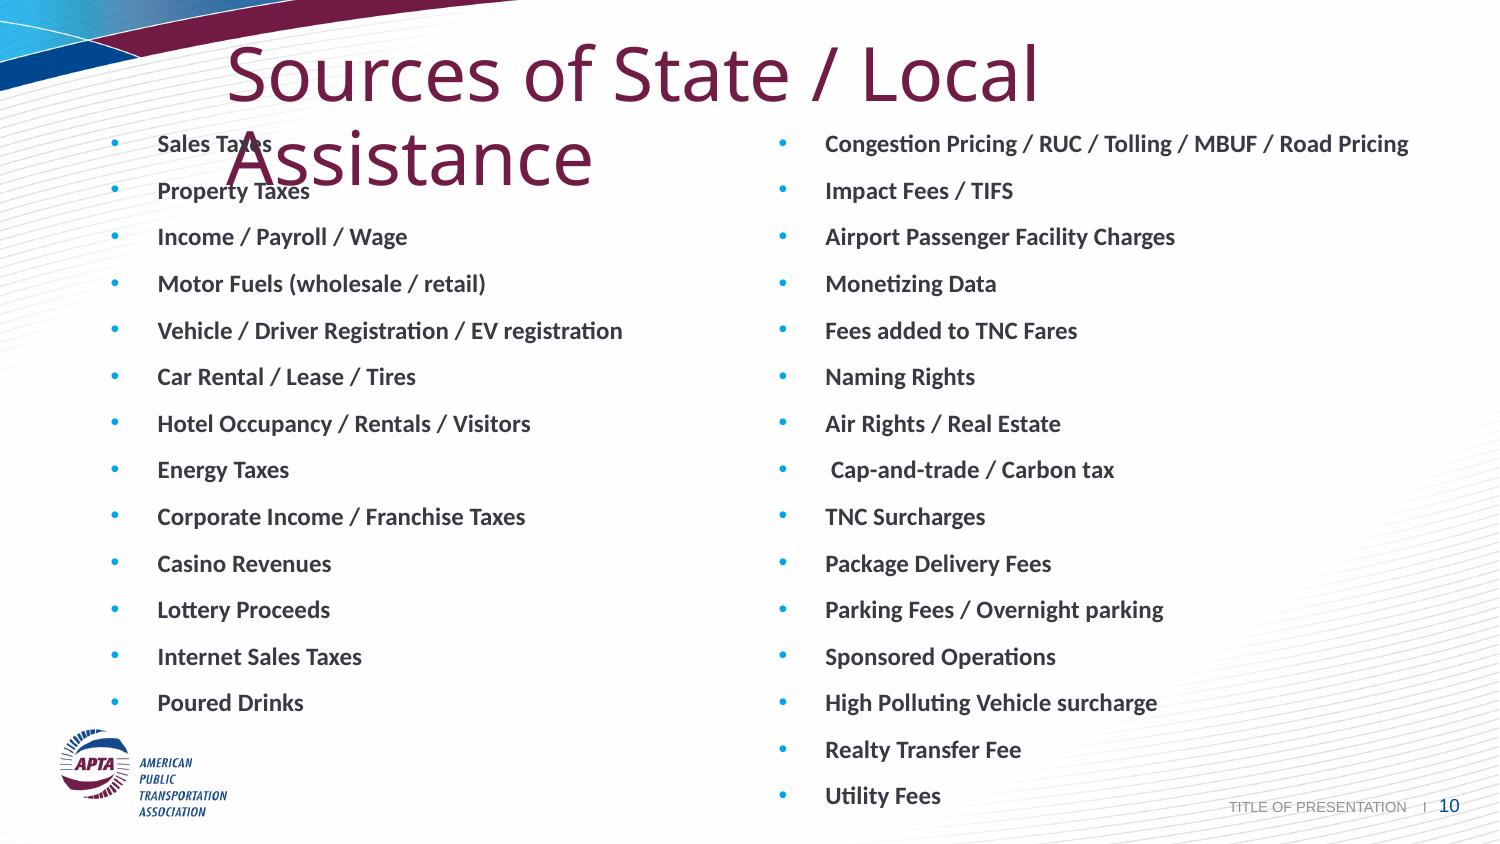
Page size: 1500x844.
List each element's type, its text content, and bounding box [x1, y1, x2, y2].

slide_number TITLE OF PRESENTATION I 10 [1110, 782, 1461, 827]
title Sources of State / Local Assistance [226, 25, 1440, 121]
list Congestion Pricing / RUC / Tolling / MBUF / Road Pricing Impact Fees / TIFS Airport Passenger Facility Charges Monetizing Data Fees added to TNC Fares Naming Rights Air Rights / Real Estate Cap-and-trade / Carbon tax TNC Surcharges Package Delivery Fees Parking Fees / Overnight parking Sponsored Operations High Polluting Vehicle surcharge Realty Transfer Fee Utility Fees [778, 120, 1433, 818]
picture [0, 0, 1499, 844]
list Sales Taxes Property Taxes Income / Payroll / Wage Motor Fuels (wholesale / retail) Vehicle / Driver Registration / EV registration Car Rental / Lease / Tires Hotel Occupancy / Rentals / Visitors Energy Taxes Corporate Income / Franchise Taxes Casino Revenues Lottery Proceeds Internet Sales Taxes Poured Drinks [110, 120, 722, 757]
